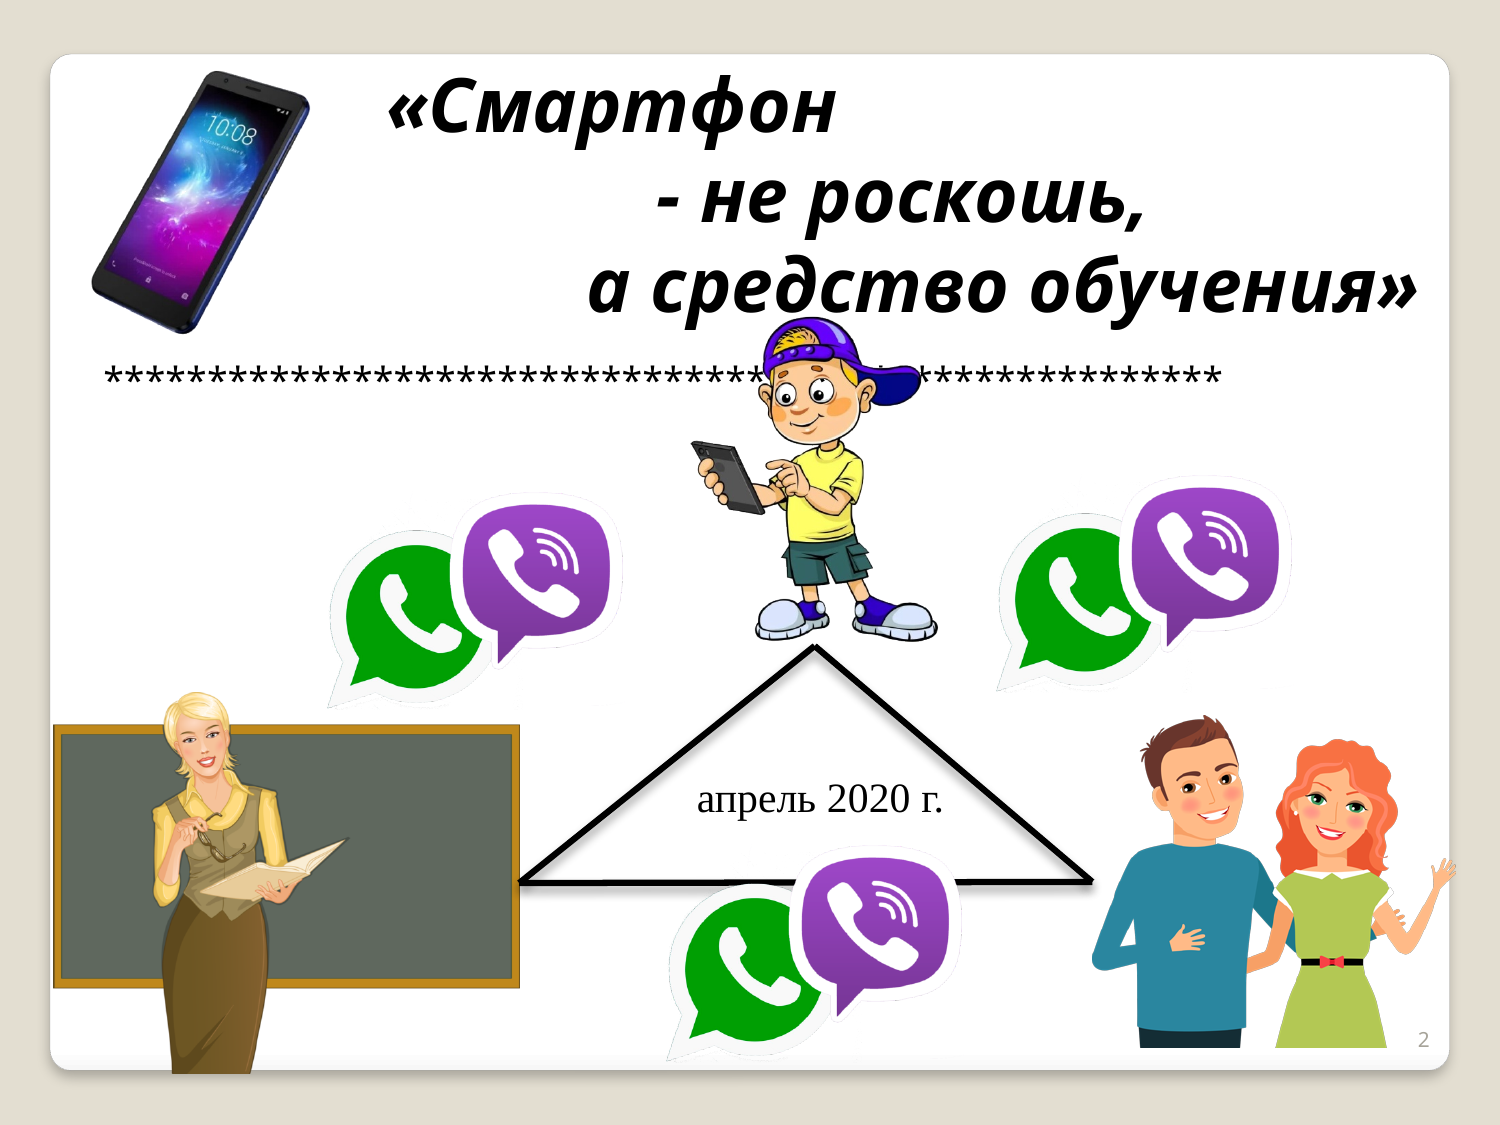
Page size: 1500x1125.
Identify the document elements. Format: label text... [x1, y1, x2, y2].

picture [64, 66, 337, 339]
picture [690, 314, 940, 645]
text_box ****************************************************** [88, 349, 682, 410]
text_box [518, 645, 815, 884]
text_box «Смартфон - не роскошь, а средство обучения» [371, 50, 1435, 335]
picture [52, 491, 626, 1074]
picture [663, 844, 964, 1063]
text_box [815, 645, 1093, 881]
picture [993, 474, 1294, 693]
picture [1092, 715, 1456, 1048]
text_box ****************************************************** [946, 349, 1424, 410]
